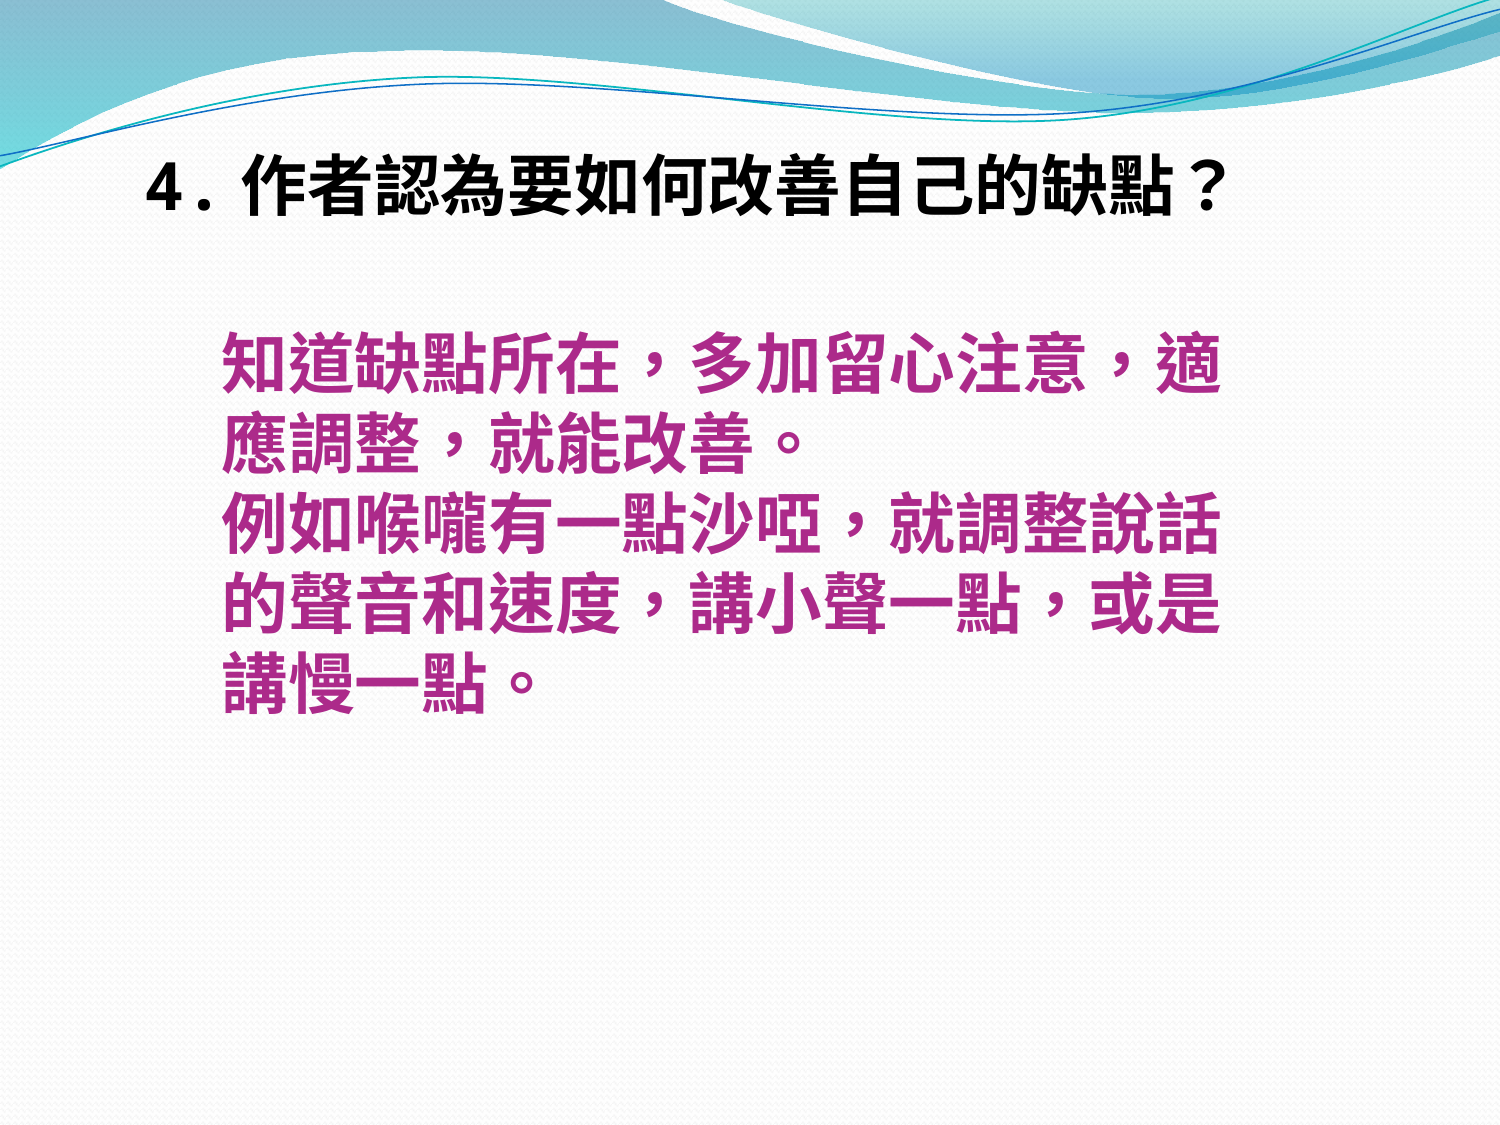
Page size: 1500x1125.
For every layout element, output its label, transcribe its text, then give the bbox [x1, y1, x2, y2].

text_box 知道缺點所在，多加留心注意，適應調整，就能改善。 例如喉嚨有一點沙啞，就調整說話的聲音和速度，講小聲一點，或是講慢一點。 [206, 314, 1303, 729]
text_box 4.作者認為要如何改善自己的缺點？ [130, 136, 1412, 232]
